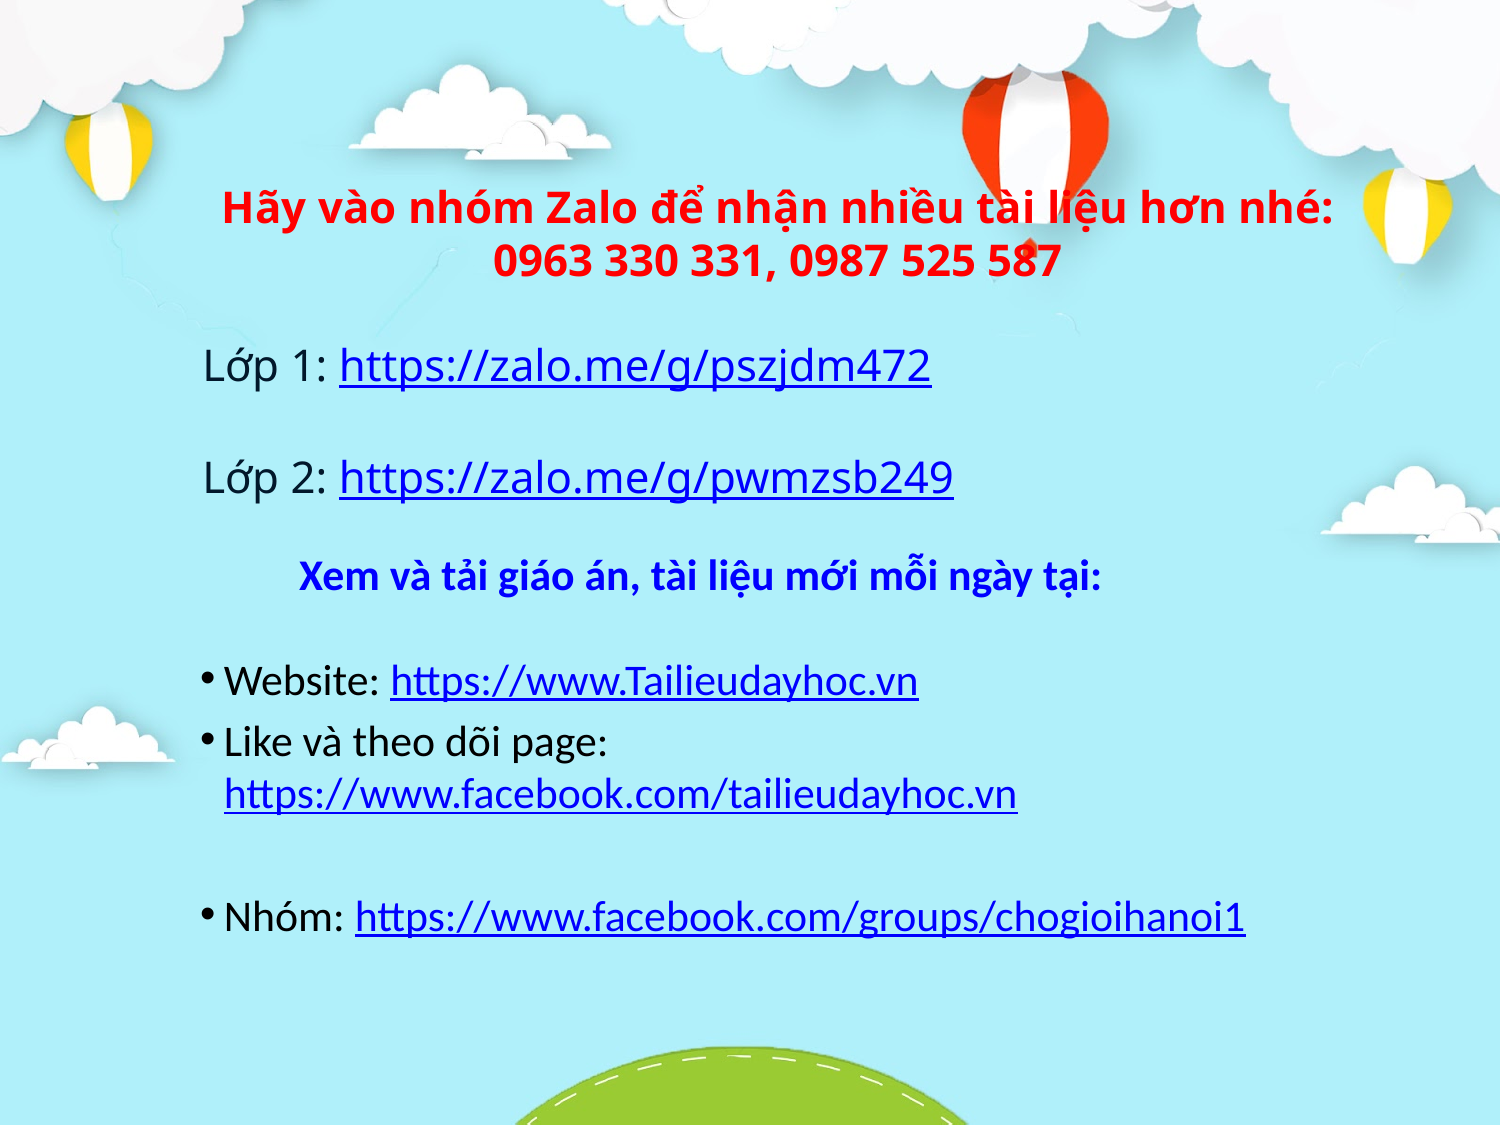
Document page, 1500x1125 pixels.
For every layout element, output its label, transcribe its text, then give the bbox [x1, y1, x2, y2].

picture [0, 0, 1500, 1125]
title Xem và tải giáo án, tài liệu mới mỗi ngày tại: [187, 517, 1215, 643]
text_box Hãy vào nhóm Zalo để nhận nhiều tài liệu hơn nhé: 0963 330 331, 0987 525 587 Lớp 1: https://zalo.me/g/pszjdm472 Lớp 2: https://zalo.me/g/pwmzsb249 [187, 172, 1369, 517]
list Website: https://www.Tailieudayhoc.vn Like và theo dõi page: https://www.facebook.com/tailieudayhoc.vn Nhóm: https://www.facebook.com/groups/chogioihanoi1 [185, 643, 1418, 983]
